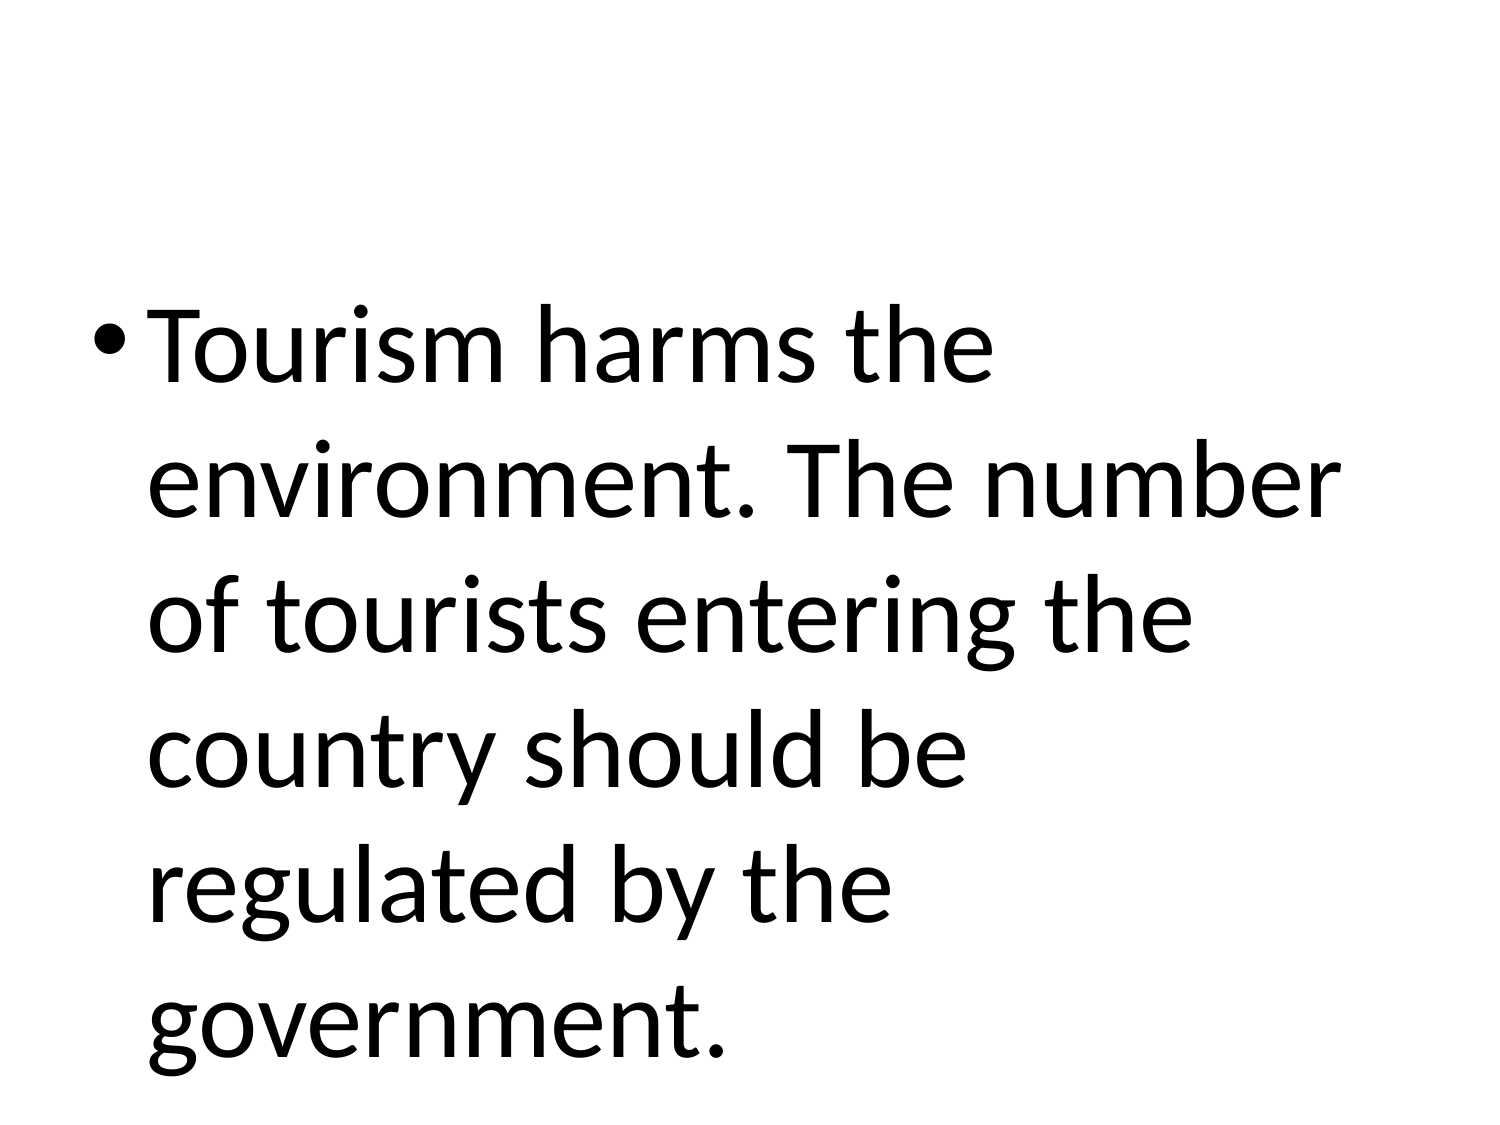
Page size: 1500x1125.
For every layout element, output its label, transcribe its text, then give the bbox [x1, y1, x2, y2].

list Tourism harms the environment. The number of tourists entering the country should be regulated by the government. [74, 262, 1426, 1006]
